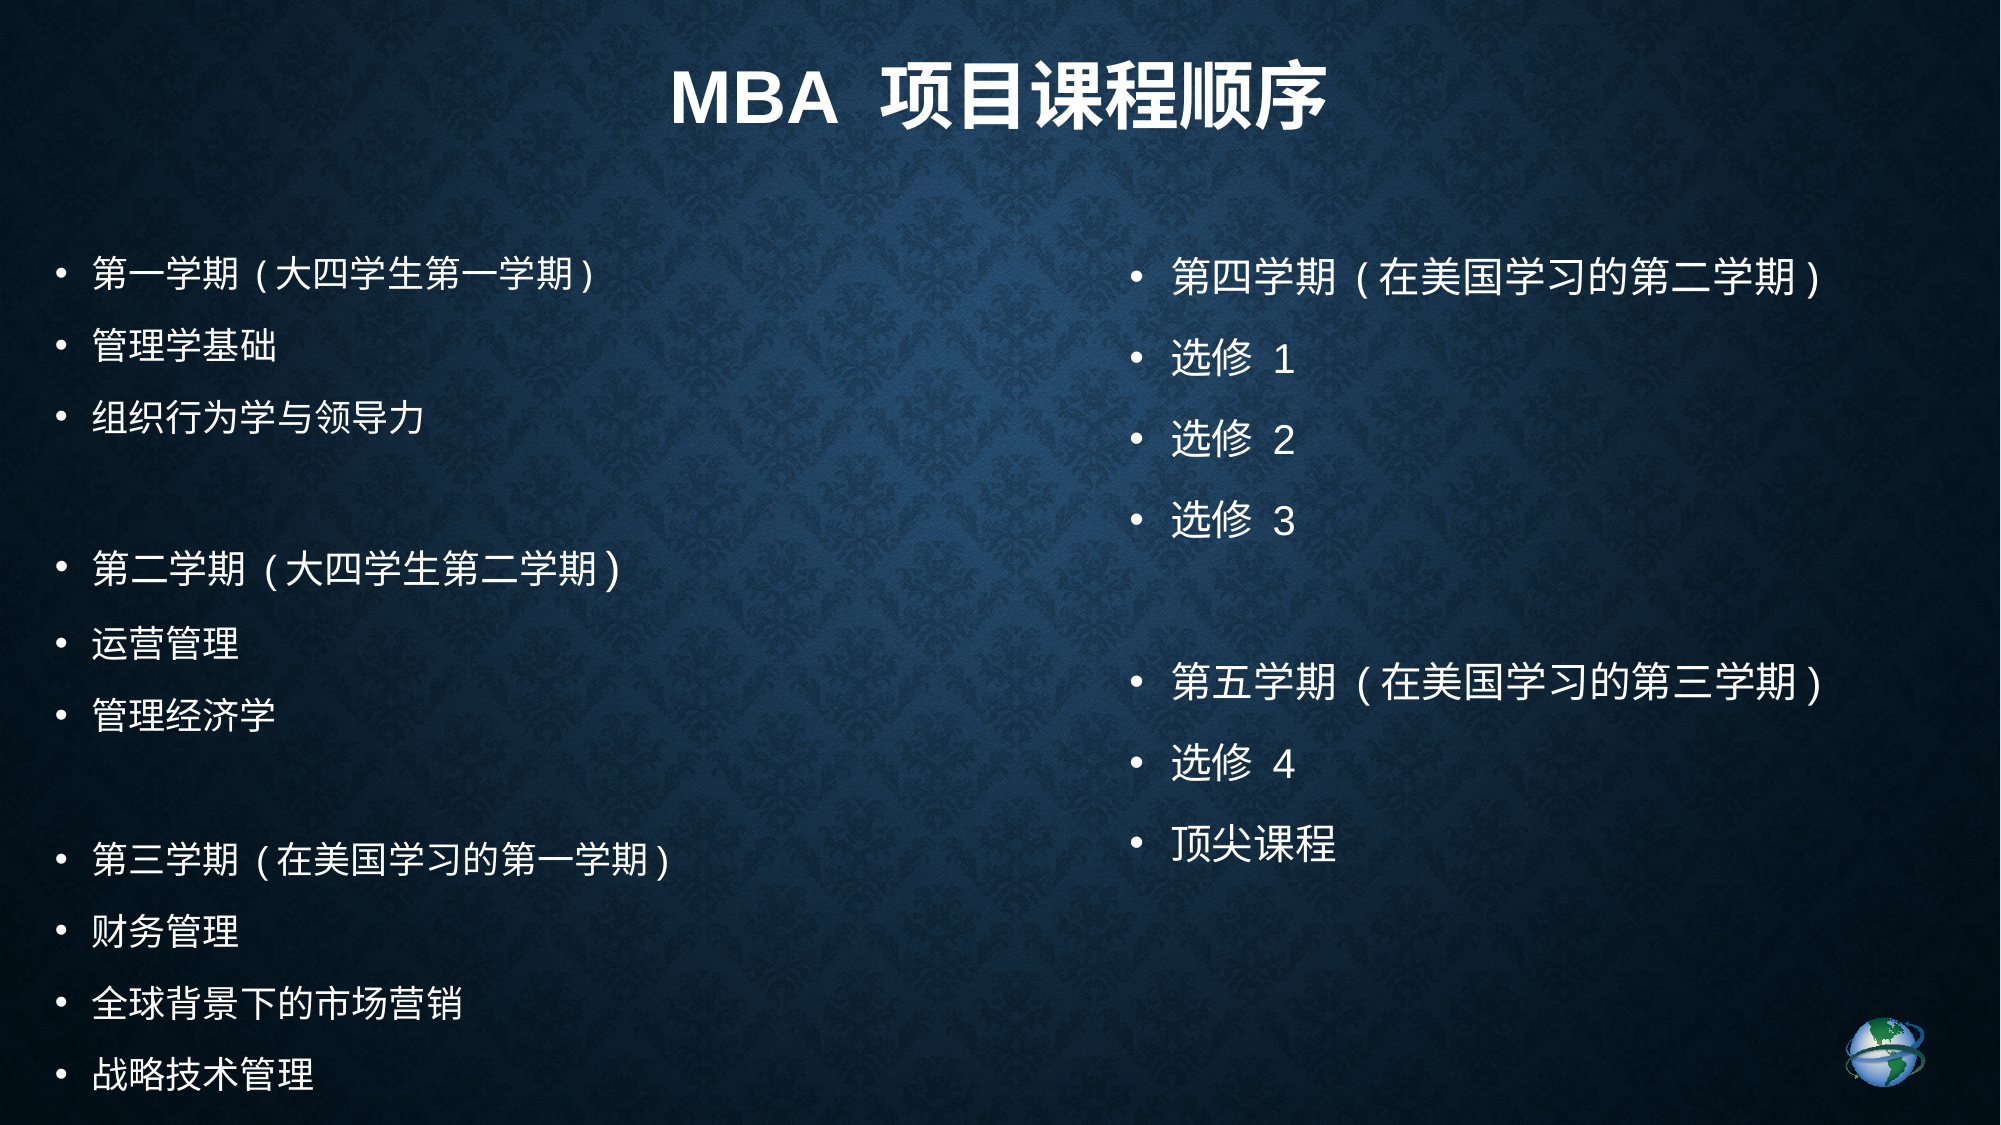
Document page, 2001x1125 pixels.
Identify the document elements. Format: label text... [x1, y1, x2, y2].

list 第一学期 (大四学生第一学期) 管理学基础 组织行为学与领导力 第二学期 (大四学生第二学期) 运营管理 管理经济学 第三学期 (在美国学习的第一学期) 财务管理 全球背景下的市场营销 战略技术管理 [40, 233, 1091, 1113]
picture [1842, 1015, 1929, 1091]
list 第四学期 (在美国学习的第二学期) 选修 1 选修 2 选修 3 第五学期 (在美国学习的第三学期) 选修 4 顶尖课程 [1114, 233, 2000, 926]
title MBA 项目课程顺序 [150, 0, 1850, 199]
